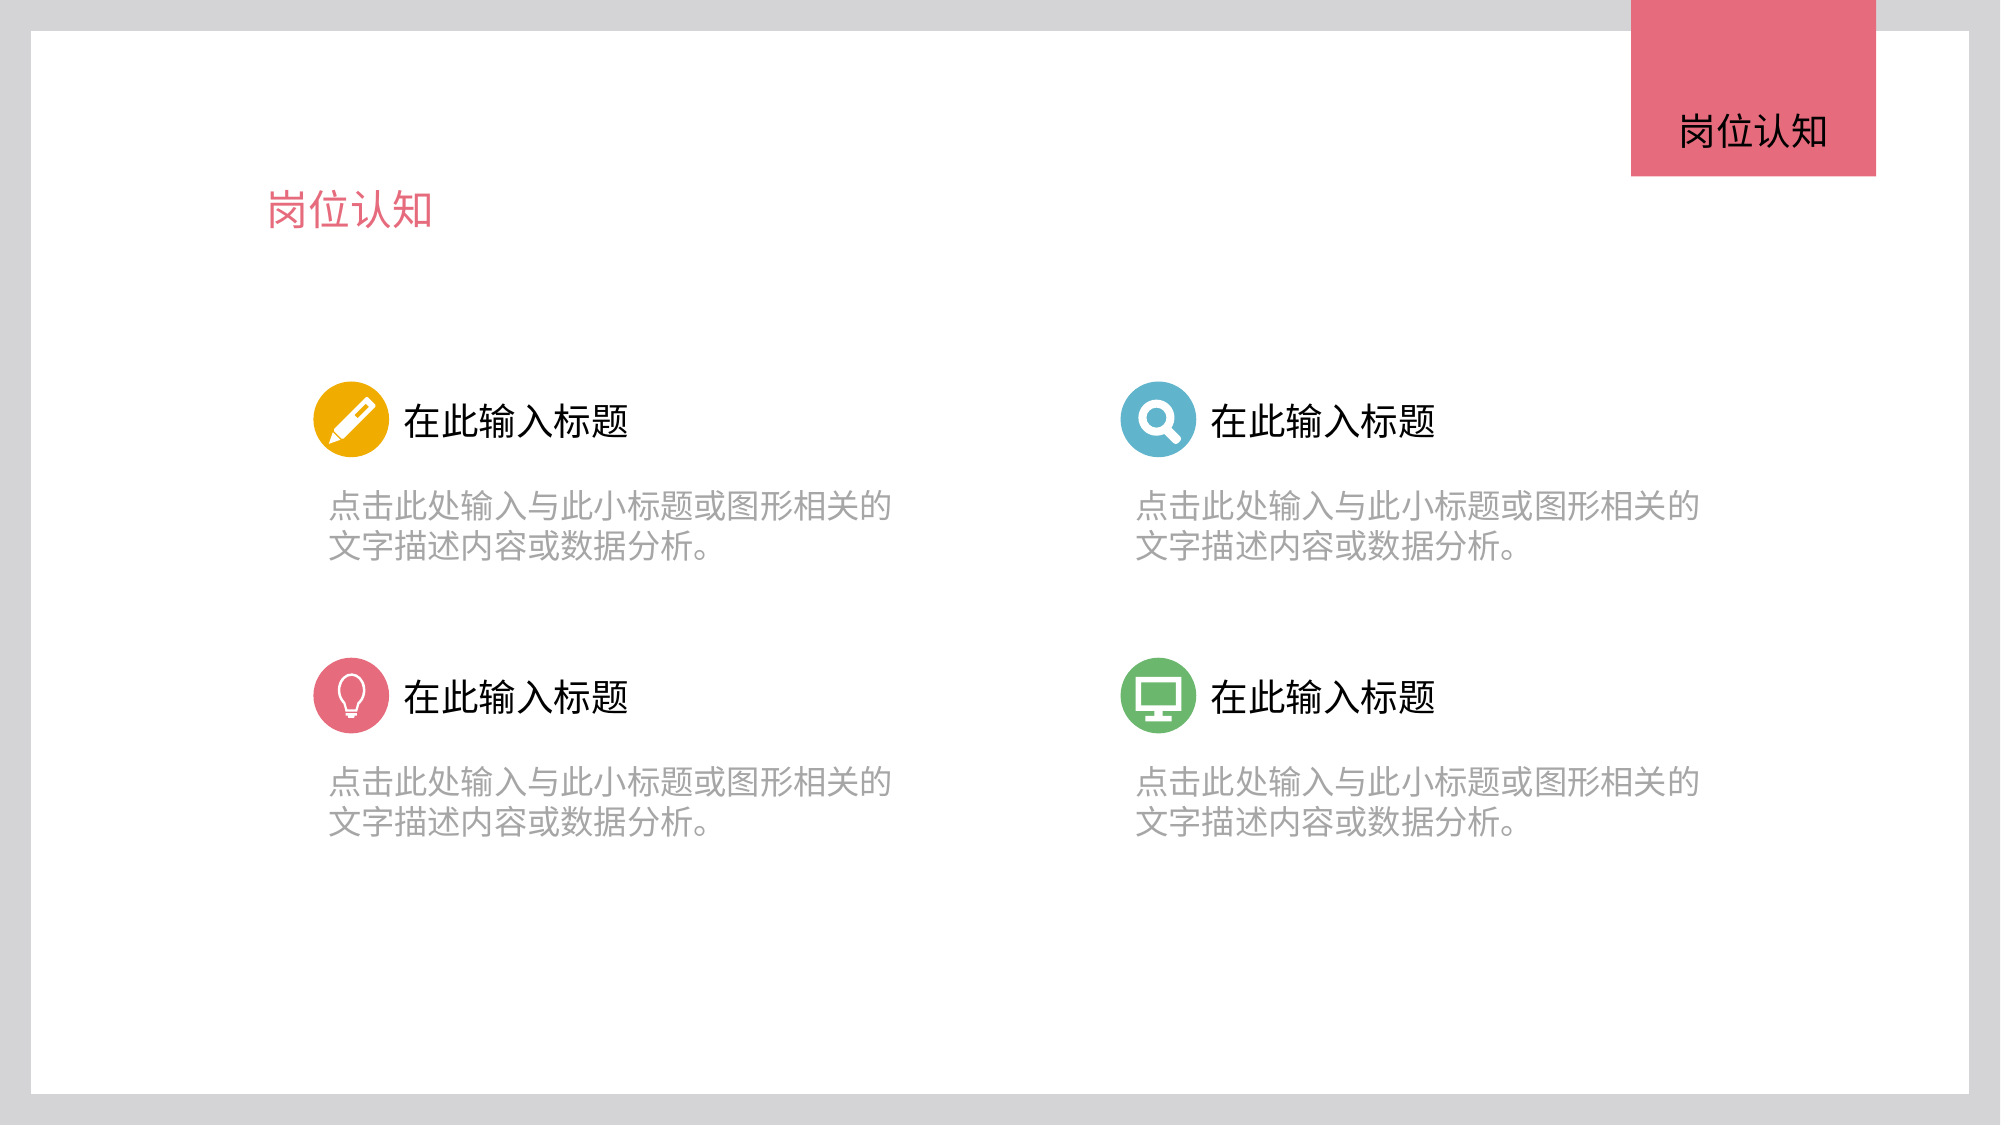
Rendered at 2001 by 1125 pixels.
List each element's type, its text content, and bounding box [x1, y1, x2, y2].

text_box 点击此处输入与此小标题或图形相关的文字描述内容或数据分析。 [1120, 753, 1719, 849]
text_box [1137, 398, 1183, 446]
text_box [1119, 380, 1195, 459]
text_box 在此输入标题 [1195, 666, 1580, 727]
text_box [1135, 676, 1182, 722]
text_box 在此输入标题 [388, 666, 772, 727]
text_box 点击此处输入与此小标题或图形相关的文字描述内容或数据分析。 [313, 753, 911, 849]
text_box 在此输入标题 [1195, 390, 1580, 450]
text_box 在此输入标题 [388, 390, 772, 450]
text_box 点击此处输入与此小标题或图形相关的文字描述内容或数据分析。 [313, 477, 911, 573]
text_box [336, 672, 367, 719]
text_box [312, 656, 388, 735]
text_box [312, 380, 388, 459]
text_box 点击此处输入与此小标题或图形相关的文字描述内容或数据分析。 [1120, 477, 1719, 573]
text_box 岗位认知 [1619, 100, 1889, 177]
text_box [1630, 0, 1877, 100]
text_box 岗位认知 [251, 176, 1361, 247]
text_box [327, 395, 377, 446]
text_box [1119, 656, 1195, 735]
